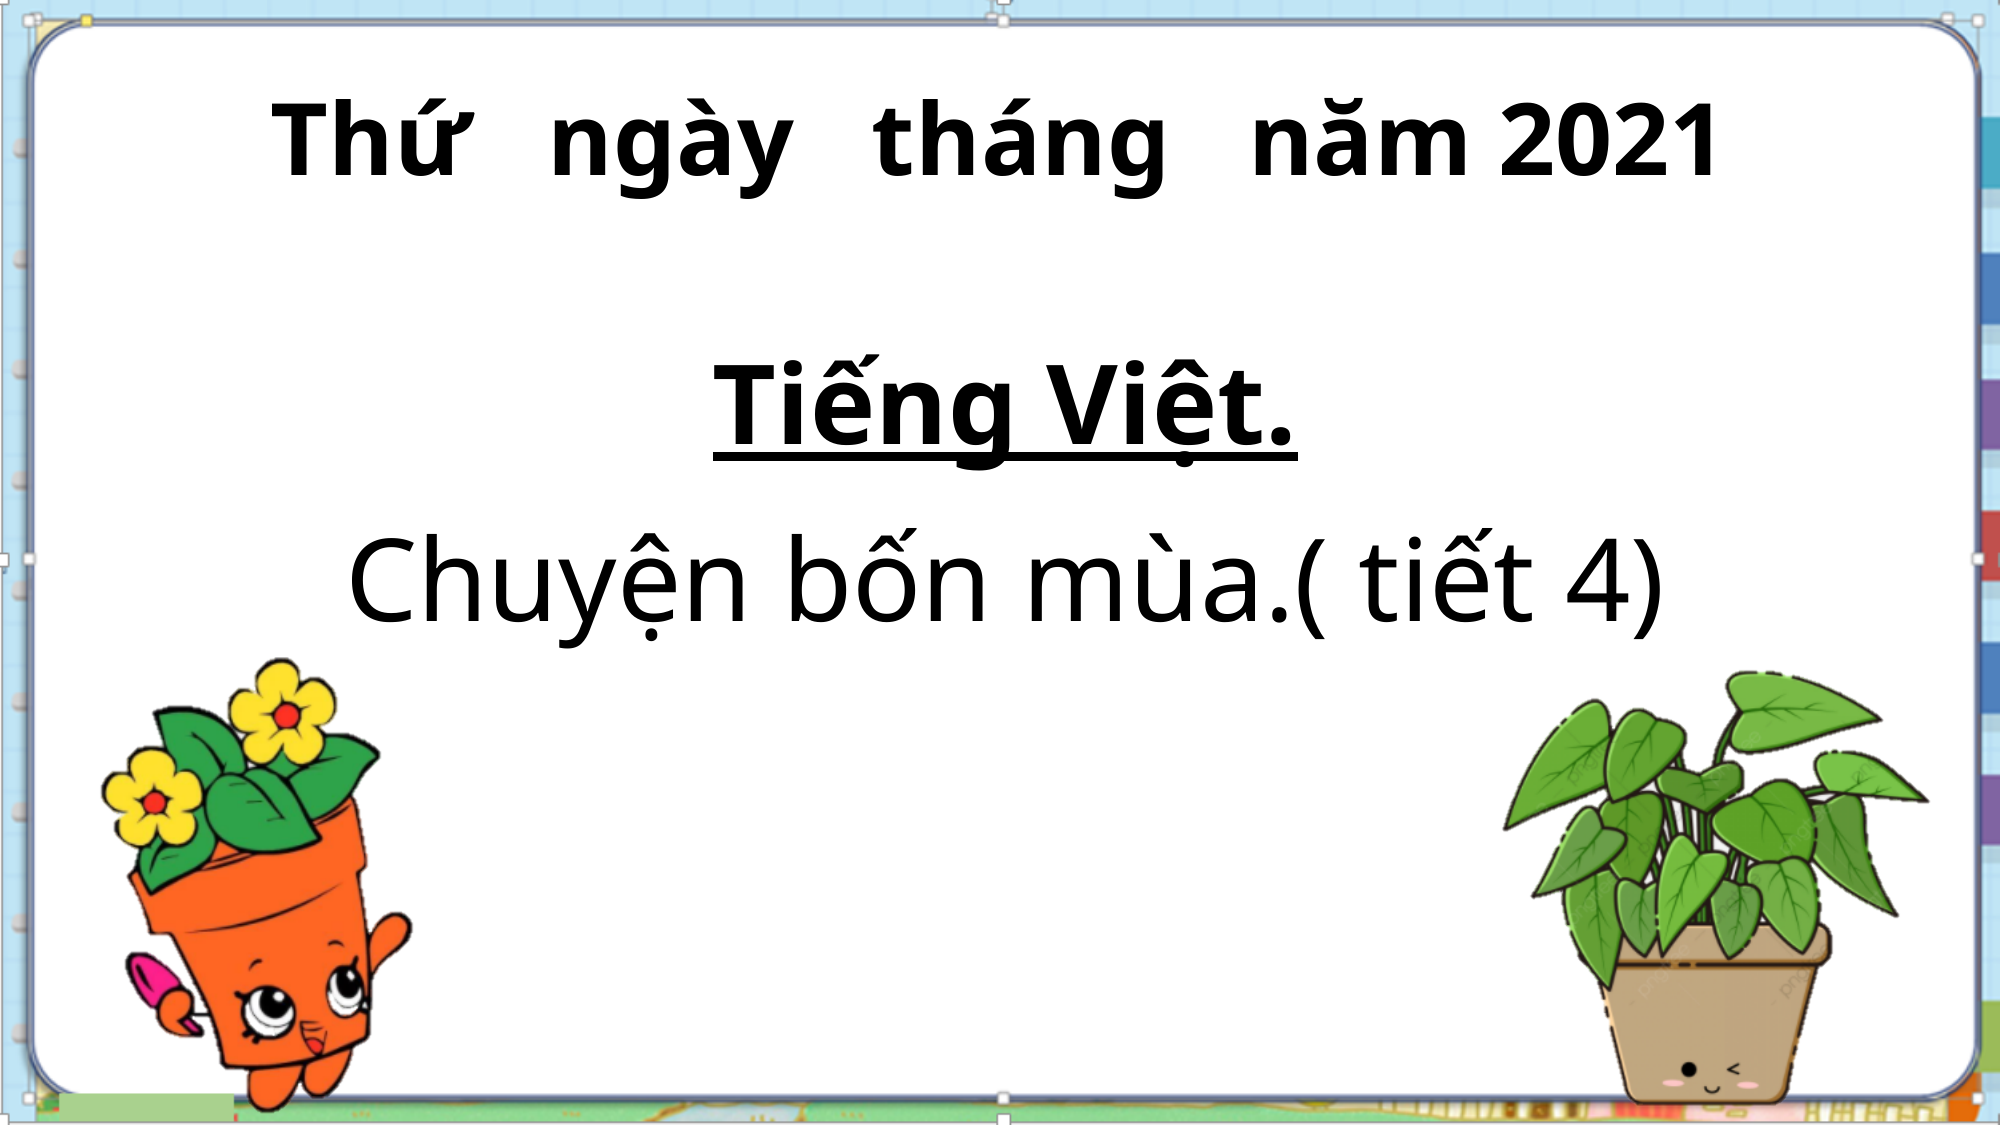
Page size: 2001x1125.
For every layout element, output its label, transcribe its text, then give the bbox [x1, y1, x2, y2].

picture [0, 0, 2000, 1125]
text_box Tiếng Việt. Chuyện bốn mùa.( tiết 4) [244, 334, 1766, 605]
text_box Thứ ngày tháng năm 2021 [126, 68, 1873, 204]
